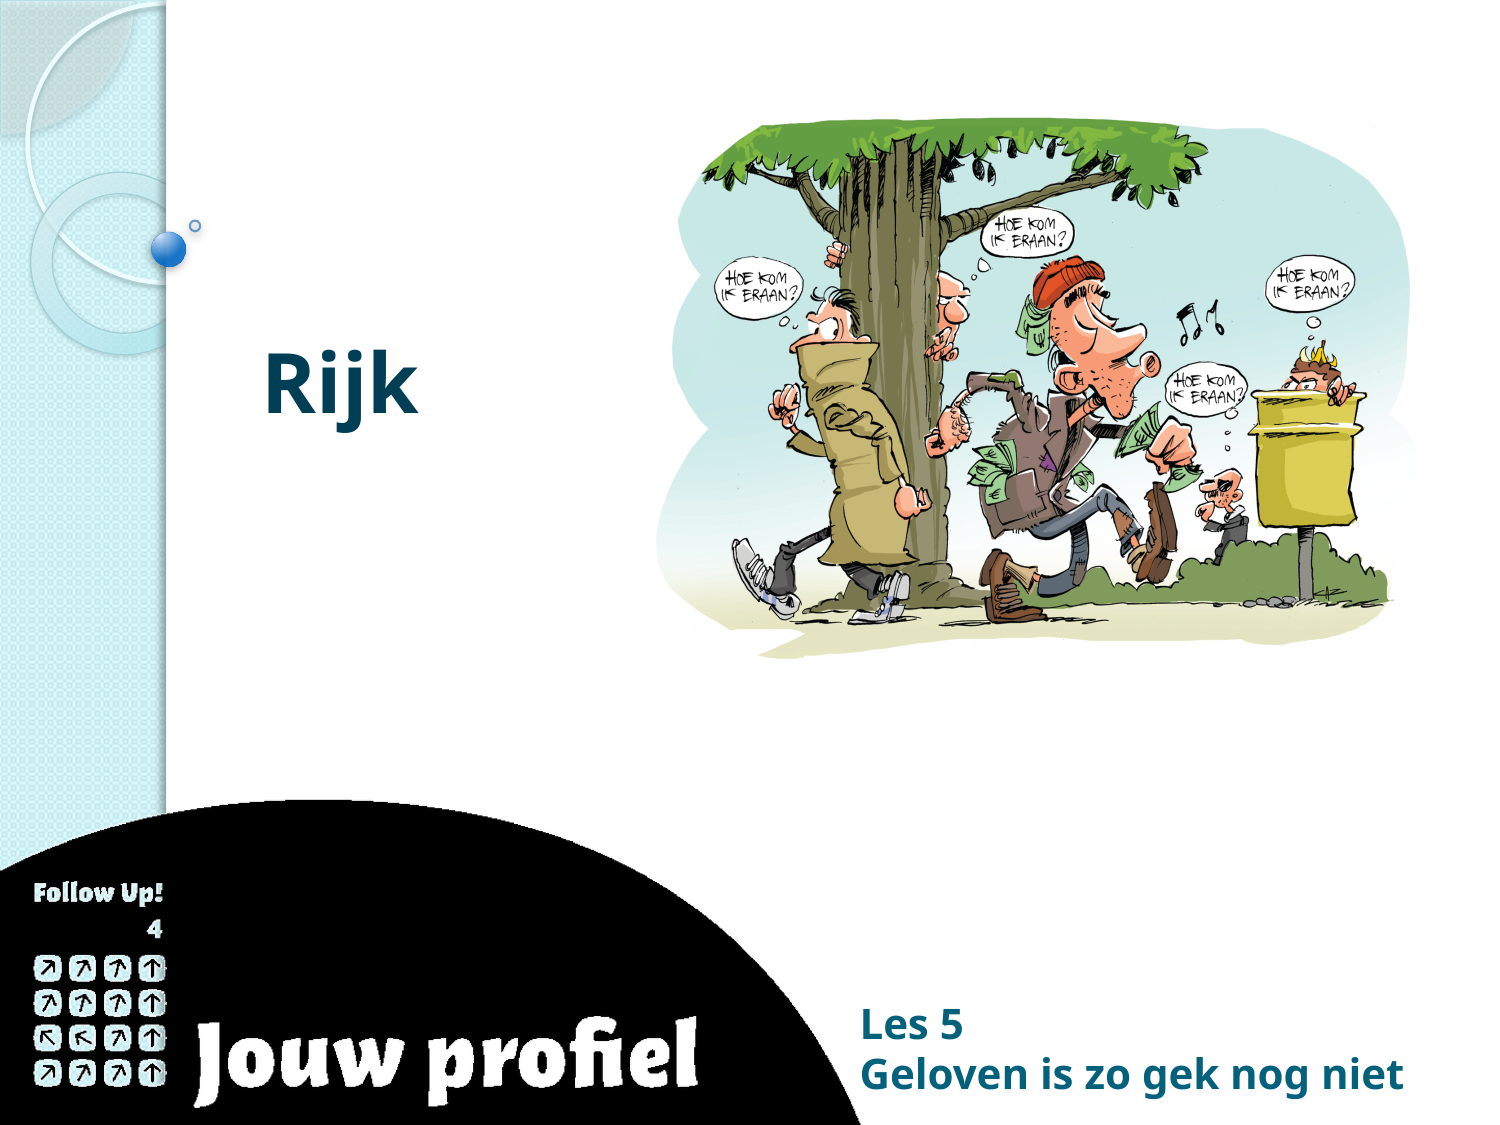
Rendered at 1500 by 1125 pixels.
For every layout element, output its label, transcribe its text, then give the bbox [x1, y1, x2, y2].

title Les 5 Geloven is zo gek nog niet [888, 987, 1500, 1106]
picture [0, 787, 881, 1125]
subtitle Rijk [241, 349, 1046, 693]
picture [869, 1064, 881, 1084]
picture [637, 101, 1431, 670]
